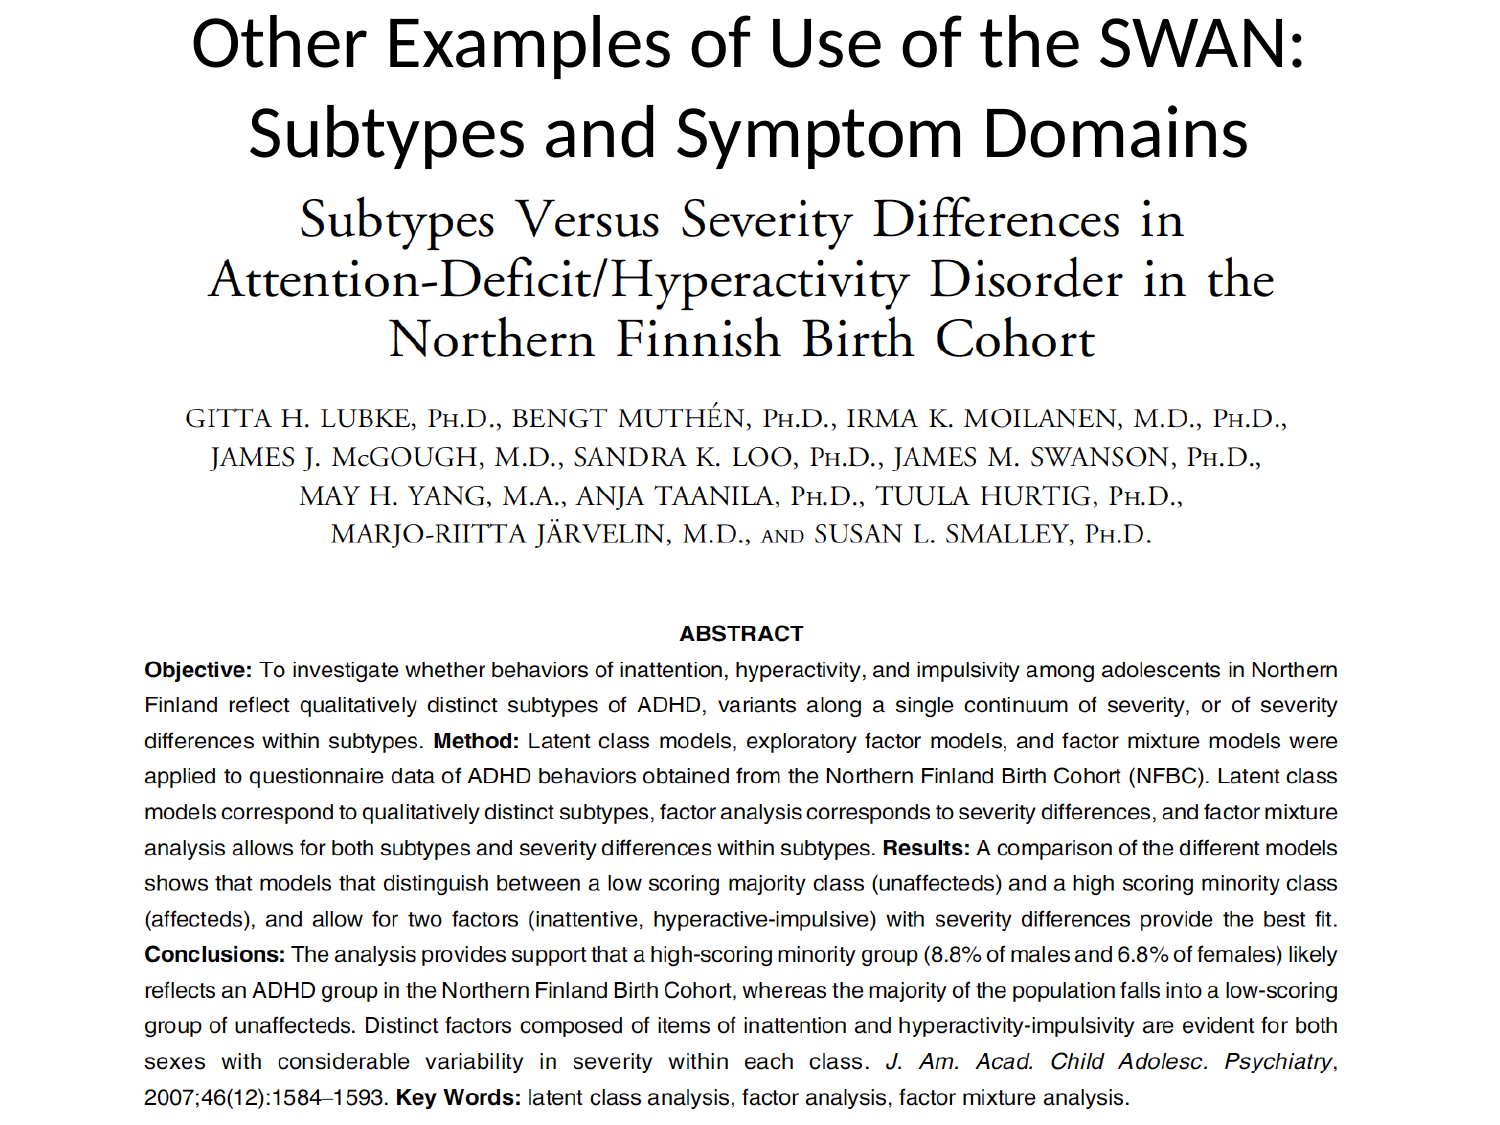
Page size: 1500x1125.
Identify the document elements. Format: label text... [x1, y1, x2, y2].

title Other Examples of Use of the SWAN: Subtypes and Symptom Domains [0, 14, 1500, 150]
picture [121, 171, 1374, 1125]
